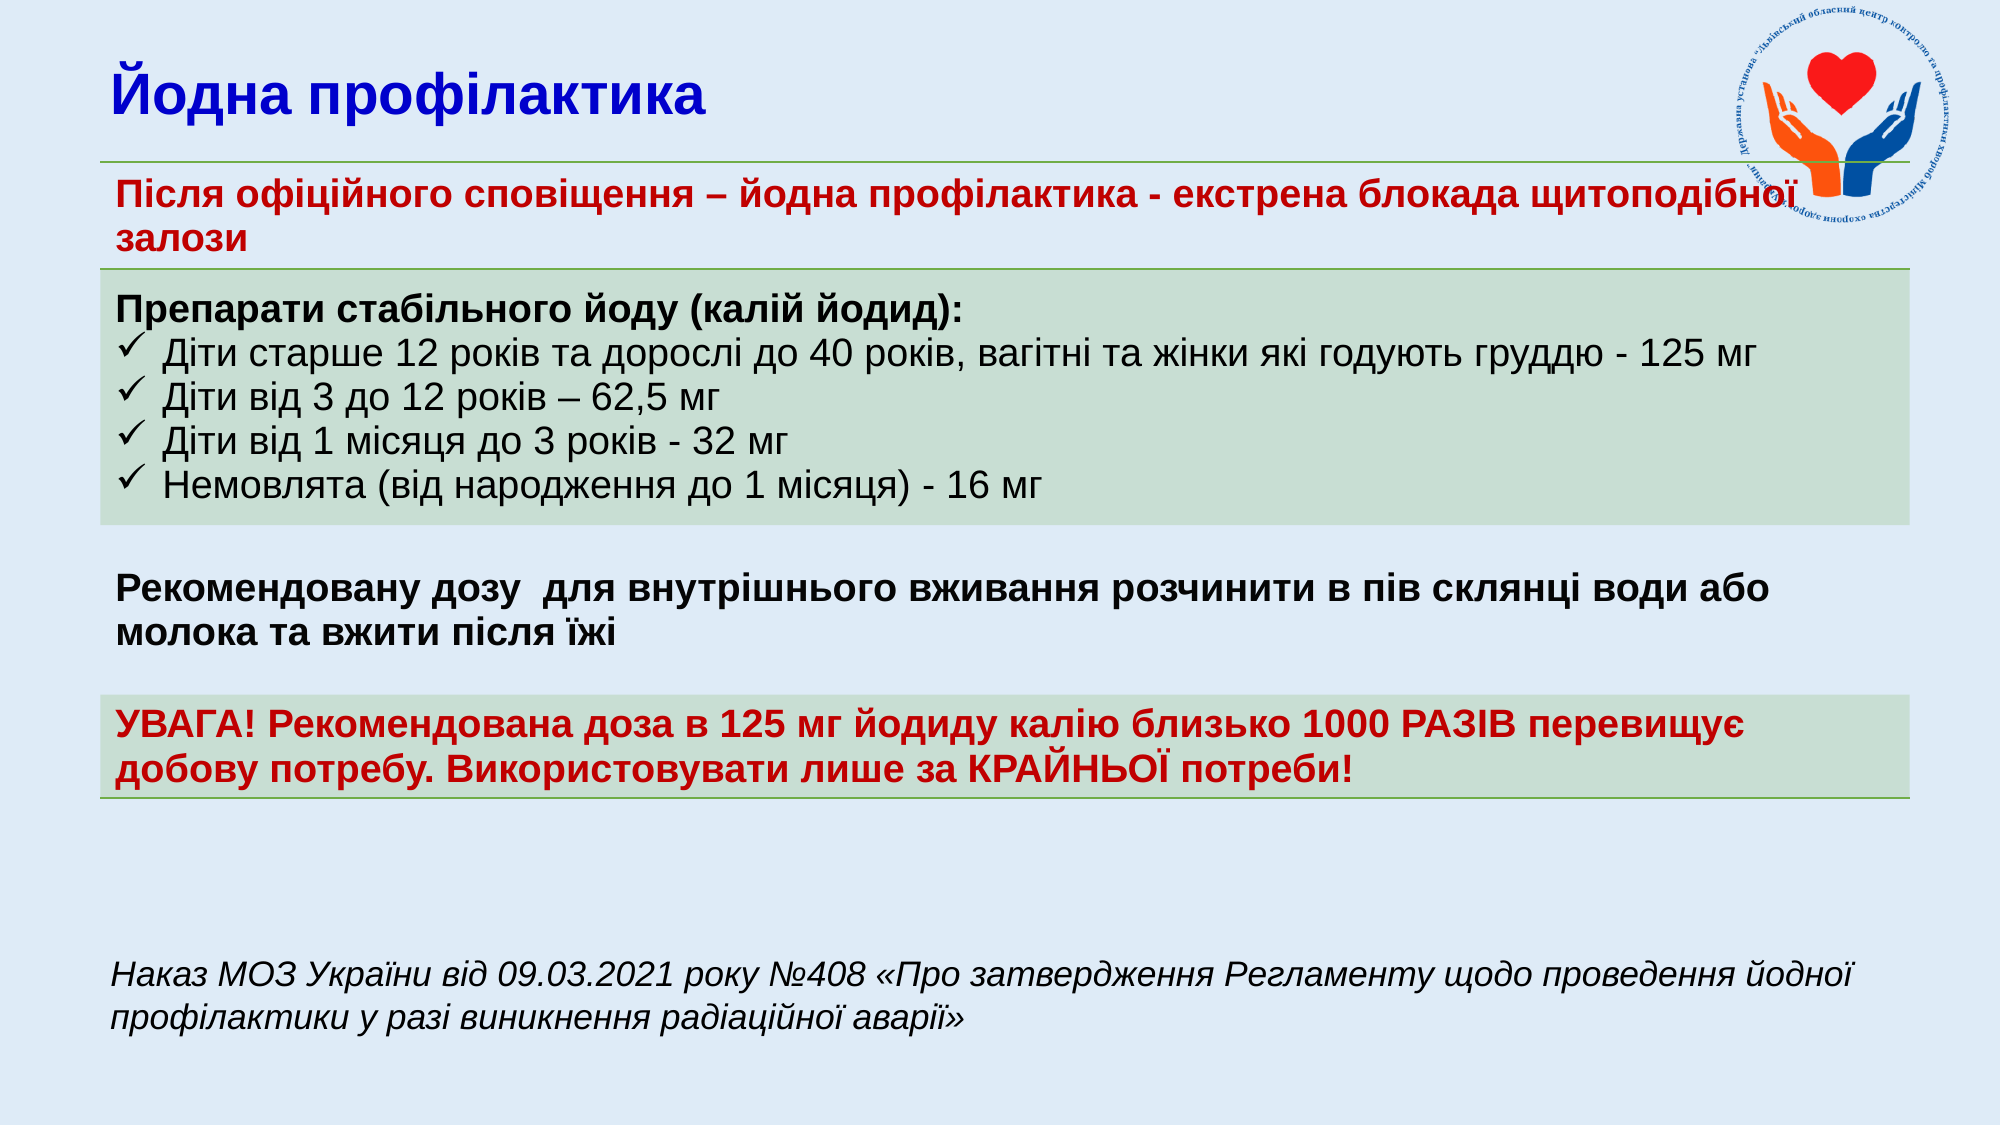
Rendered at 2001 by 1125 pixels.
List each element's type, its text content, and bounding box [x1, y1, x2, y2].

text_box Наказ МОЗ України від 09.03.2021 року №408 «Про затвердження Регламенту щодо проведення йодної профілактики у разі виникнення радіаційної аварії» [95, 943, 1939, 1044]
table_cell Рекомендовану дозу для внутрішнього вживання розчинити в пів склянці води або молока та вжити після їжі [100, 525, 1910, 695]
table_header Після офіційного сповіщення – йодна профілактика - екстрена блокада щитоподібної залози [100, 163, 1910, 268]
table_cell Препарати стабільного йоду (калій йодид): Діти старше 12 років та дорослі до 40 років, вагітні та жінки які годують груддю - 125 мг Діти від 3 до 12 років – 62,5 мг Діти від 1 місяця до 3 років - 32 мг Немовлята (від народження до 1 місяця) - 16 мг [100, 270, 1910, 525]
title Йодна профілактика [95, 52, 1687, 147]
picture [1728, 0, 1956, 230]
table_cell УВАГА! Рекомендована доза в 125 мг йодиду калію близько 1000 РАЗІВ перевищує добову потребу. Використовувати лише за КРАЙНЬОЇ потреби! [100, 695, 1910, 797]
